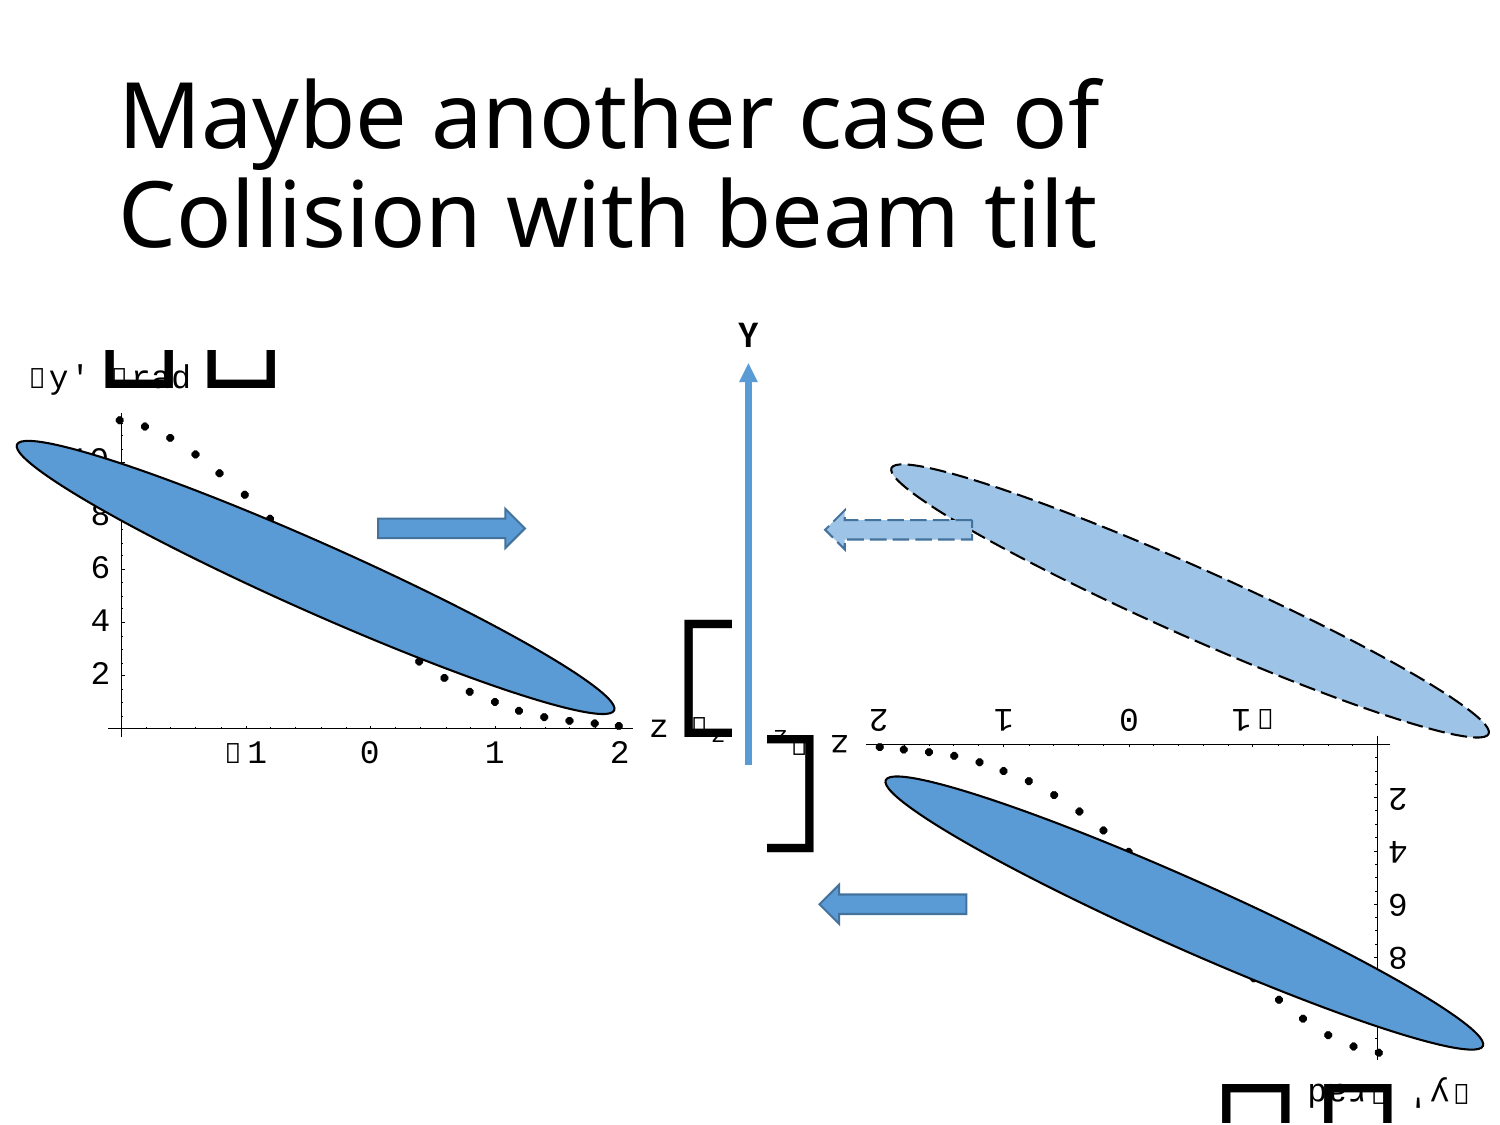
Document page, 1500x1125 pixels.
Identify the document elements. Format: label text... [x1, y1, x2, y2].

text_box [890, 463, 1436, 686]
text_box Y [723, 302, 773, 363]
text_box [15, 440, 24, 460]
picture [767, 686, 1474, 1123]
text_box [1474, 1029, 1485, 1051]
title Maybe another case of Collision with beam tilt [103, 59, 1397, 278]
picture [24, 350, 732, 787]
text_box [823, 507, 974, 552]
text_box [1474, 712, 1490, 739]
